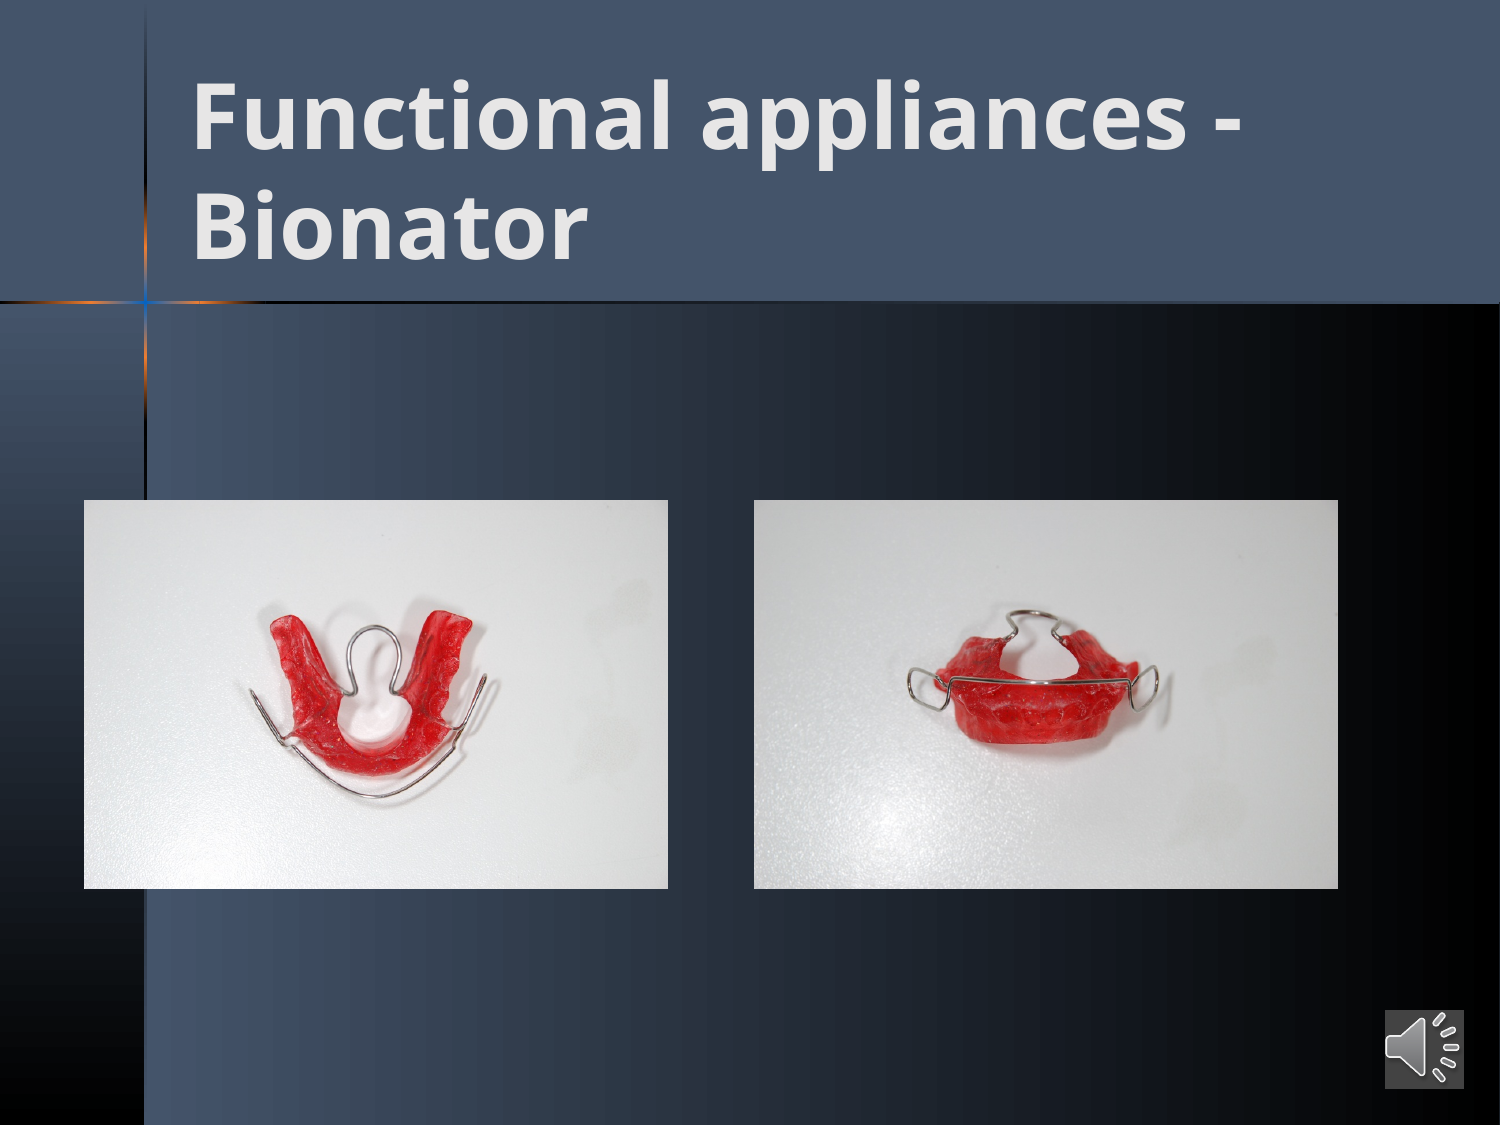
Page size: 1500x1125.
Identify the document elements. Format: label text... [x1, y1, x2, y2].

picture [84, 500, 669, 889]
picture [1384, 1009, 1465, 1090]
title Functional appliances - Bionator [174, 50, 1413, 285]
picture [753, 500, 1338, 889]
